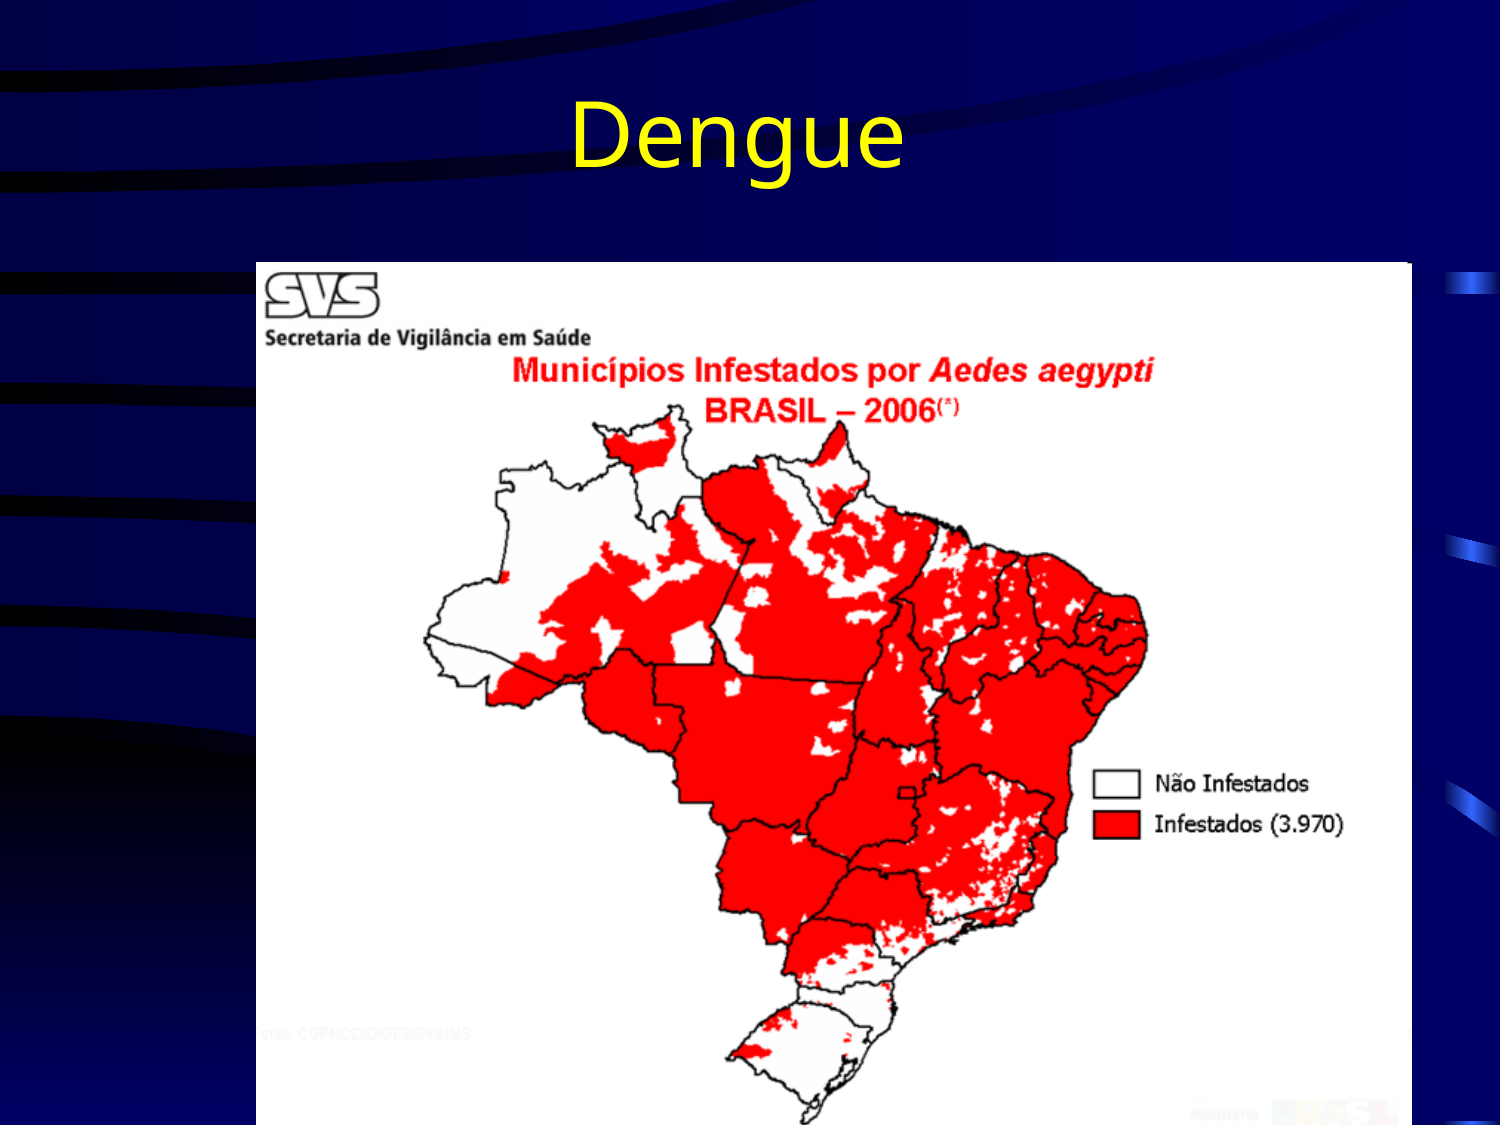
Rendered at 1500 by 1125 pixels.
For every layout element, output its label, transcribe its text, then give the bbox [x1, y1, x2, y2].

title Dengue [99, 37, 1376, 226]
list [256, 262, 1412, 1125]
